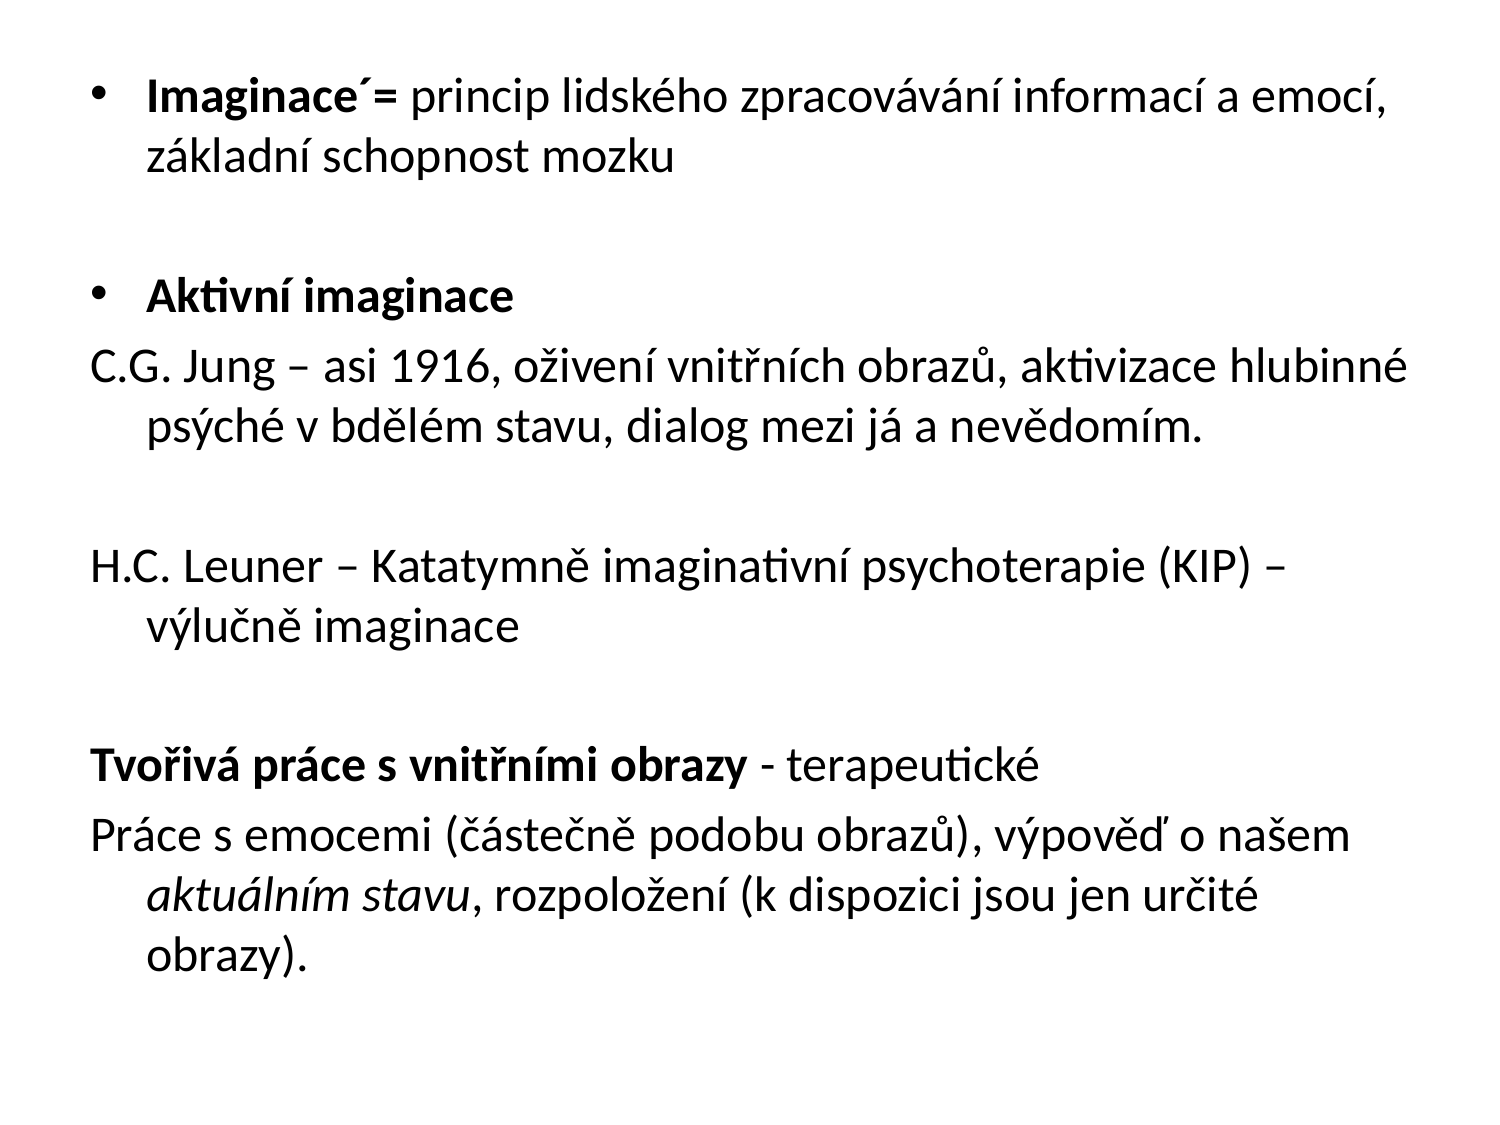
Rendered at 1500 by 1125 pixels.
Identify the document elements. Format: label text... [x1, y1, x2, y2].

list Imaginace´= princip lidského zpracovávání informací a emocí, základní schopnost mozku Aktivní imaginace C.G. Jung – asi 1916, oživení vnitřních obrazů, aktivizace hlubinné psýché v bdělém stavu, dialog mezi já a nevědomím. H.C. Leuner – Katatymně imaginativní psychoterapie (KIP) – výlučně imaginace Tvořivá práce s vnitřními obrazy - terapeutické Práce s emocemi (částečně podobu obrazů), výpověď o našem aktuálním stavu, rozpoložení (k dispozici jsou jen určité obrazy). [75, 54, 1425, 1071]
